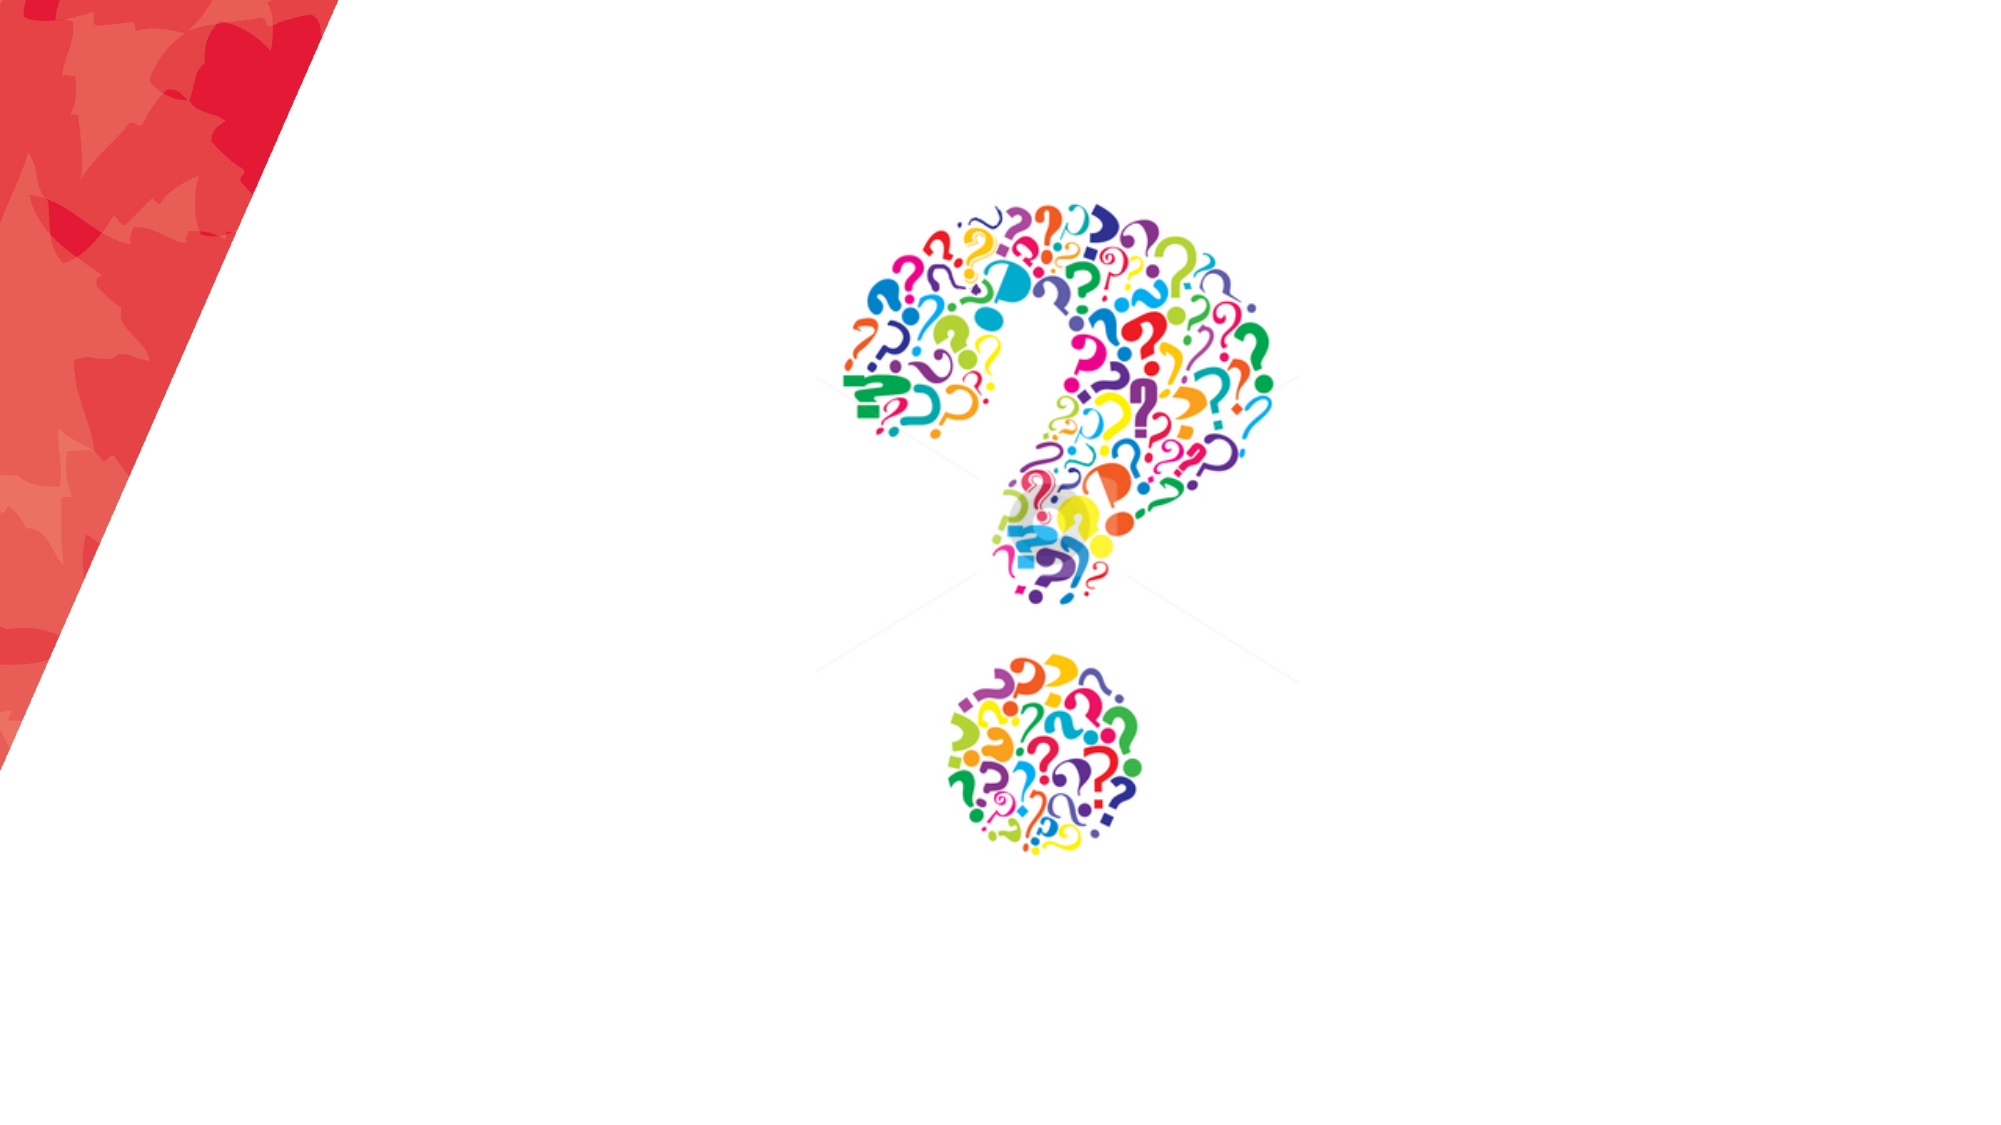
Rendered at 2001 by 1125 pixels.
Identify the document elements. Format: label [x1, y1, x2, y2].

text_box [320, 64, 1944, 1105]
picture [0, 0, 2001, 1125]
